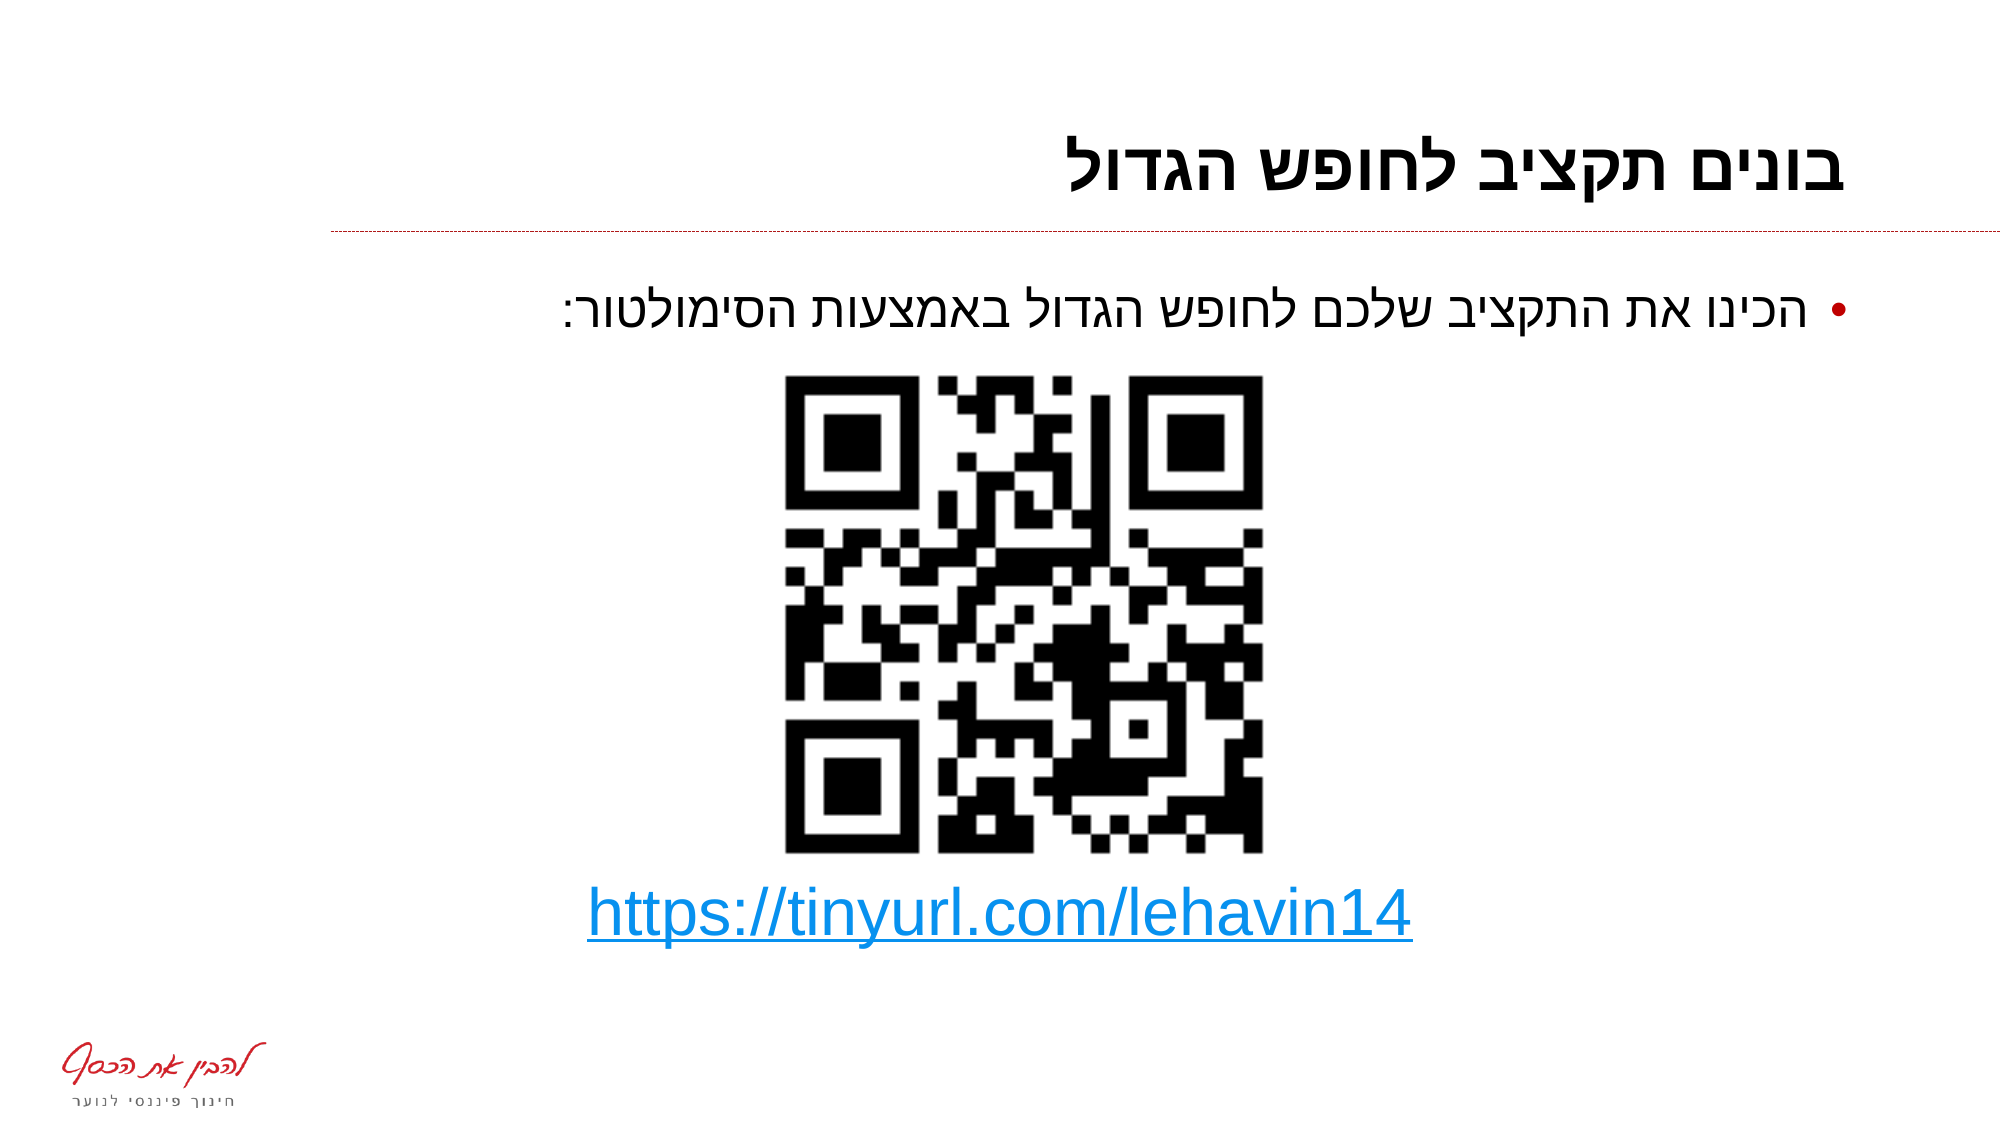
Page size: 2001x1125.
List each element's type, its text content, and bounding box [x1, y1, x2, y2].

picture [770, 365, 1272, 861]
title בונים תקציב לחופש הגדול [137, 59, 1863, 277]
list הכינו את התקציב שלכם לחופש הגדול באמצעות הסימולטור: [137, 277, 1863, 992]
picture [62, 1042, 268, 1108]
text_box https://tinyurl.com/lehavin14 [572, 860, 1428, 956]
